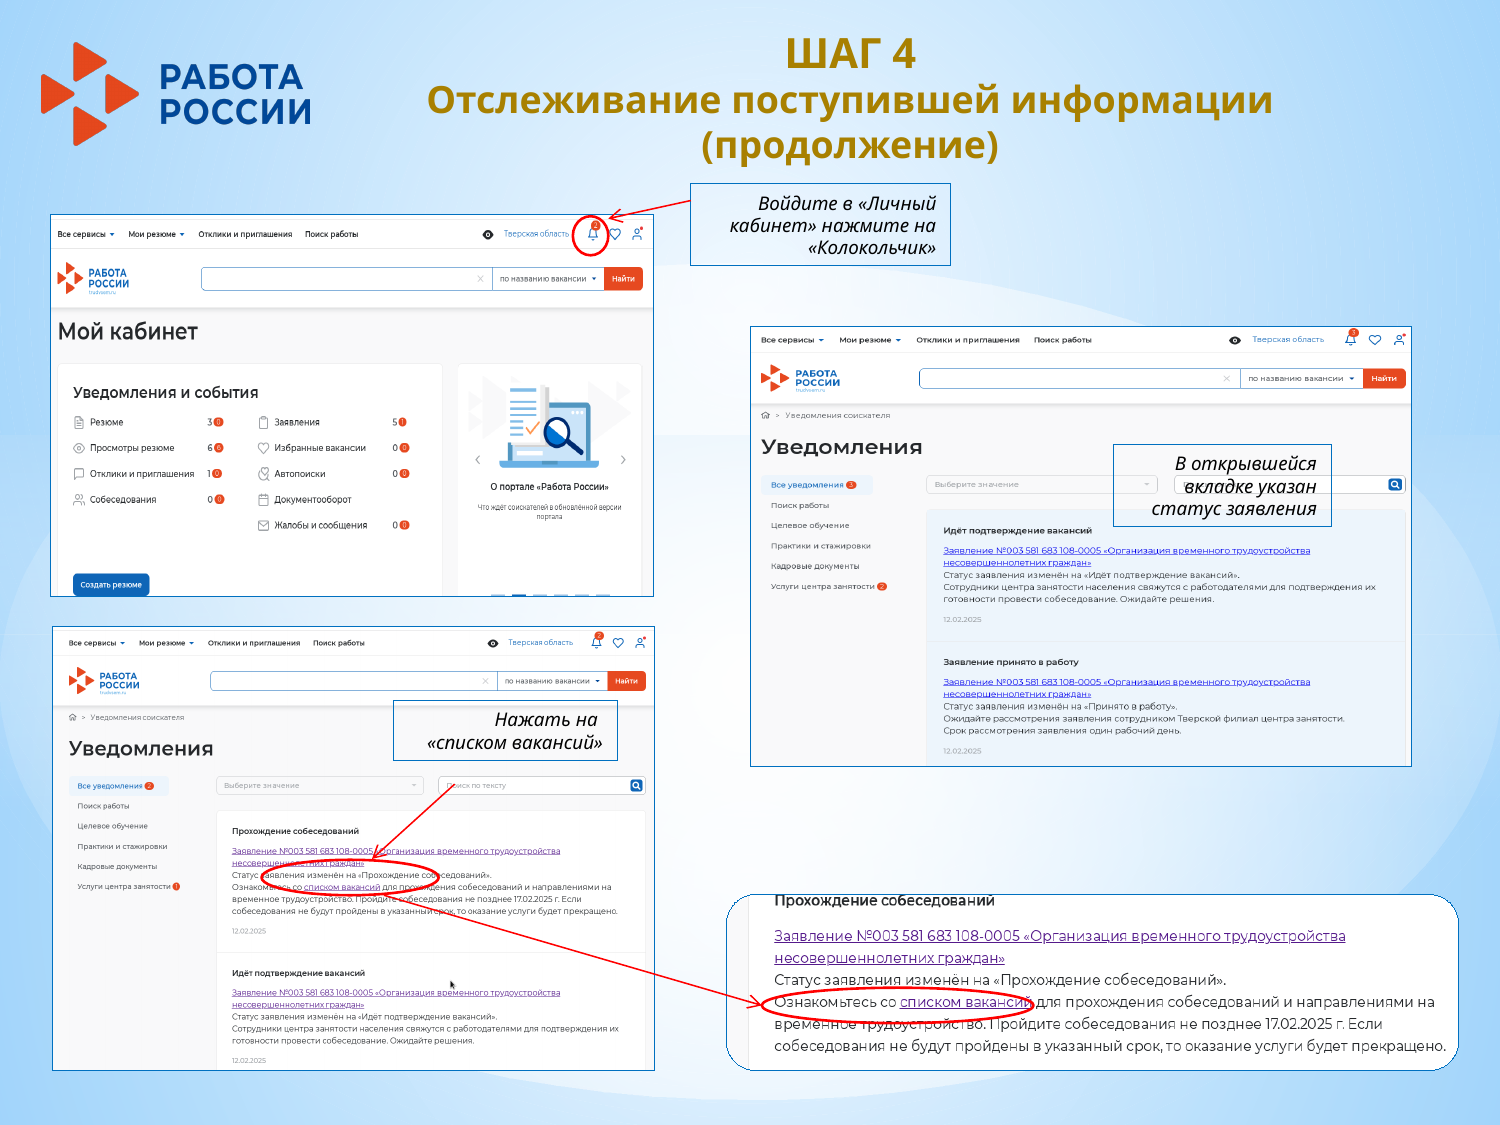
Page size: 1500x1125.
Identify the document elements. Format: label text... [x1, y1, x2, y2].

picture [52, 626, 656, 1071]
picture [50, 214, 654, 597]
picture [41, 42, 310, 149]
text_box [383, 894, 763, 1006]
picture [749, 326, 1412, 767]
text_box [371, 783, 455, 860]
picture [726, 894, 1459, 1071]
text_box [608, 200, 692, 219]
text_box Войдите в «Личный кабинет» нажмите на «Колокольчик» [690, 183, 951, 266]
text_box ШАГ 4 Отслеживание поступившей информации (продолжение) [371, 19, 1329, 174]
